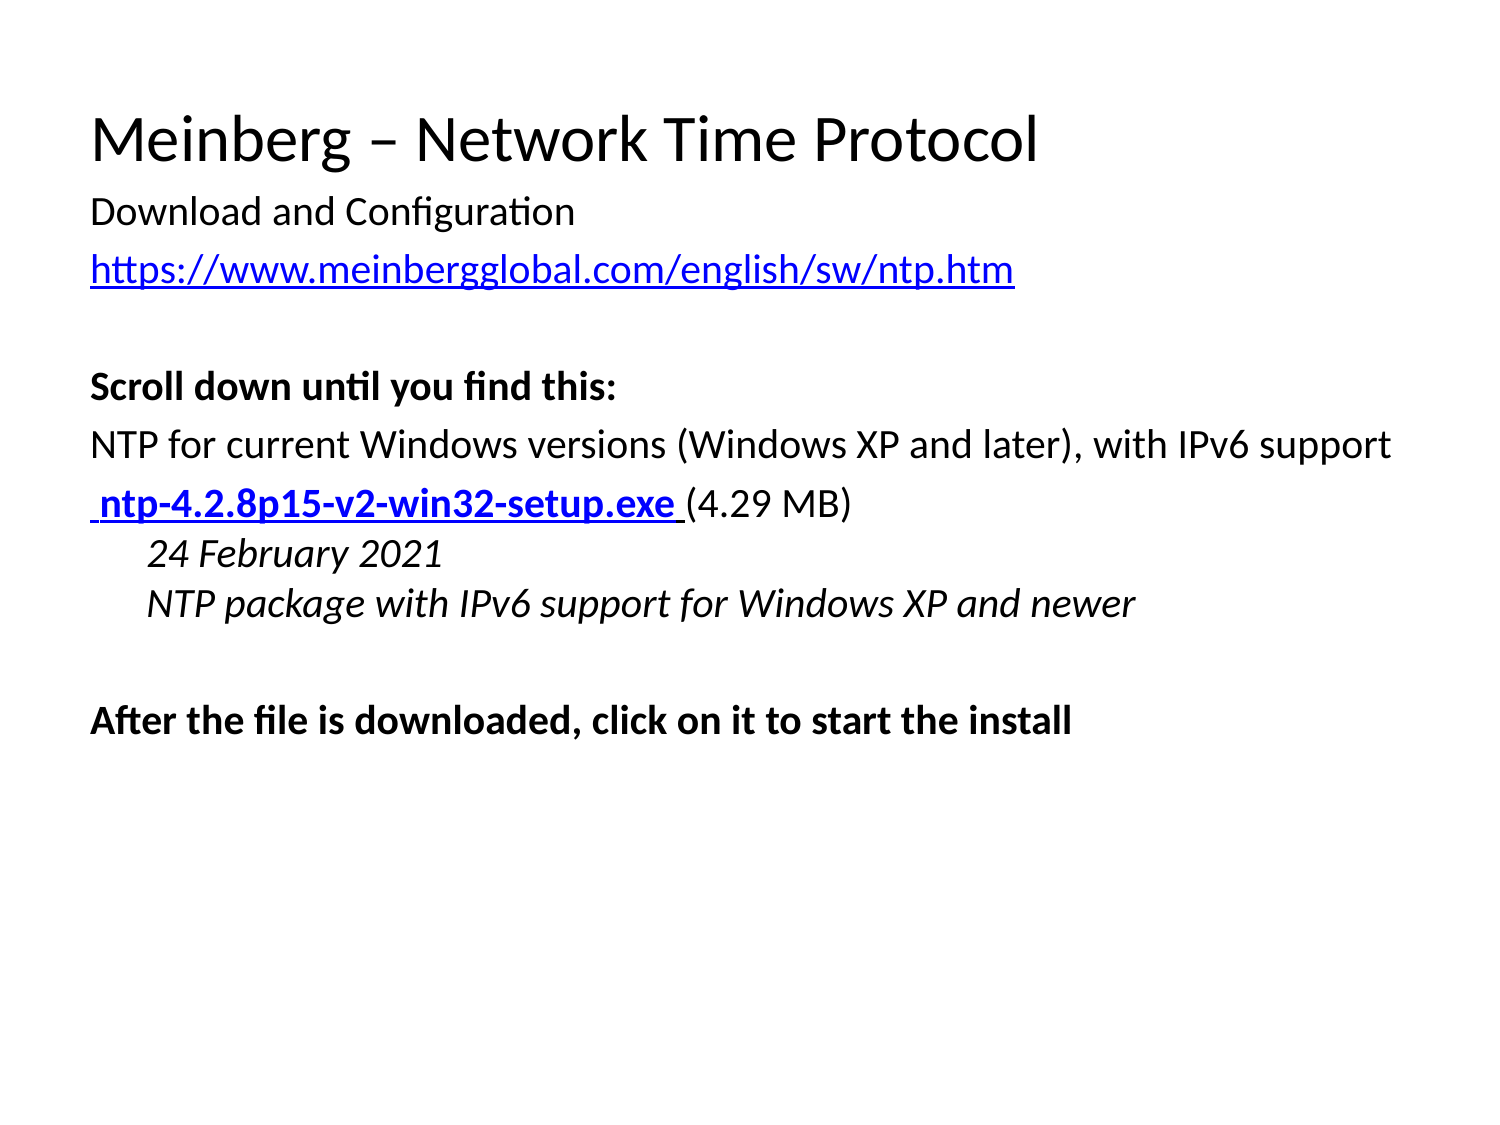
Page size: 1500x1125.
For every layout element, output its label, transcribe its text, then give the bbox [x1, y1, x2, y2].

list Meinberg – Network Time Protocol Download and Configuration https://www.meinbergglobal.com/english/sw/ntp.htm Scroll down until you find this: NTP for current Windows versions (Windows XP and later), with IPv6 support ntp-4.2.8p15-v2-win32-setup.exe (4.29 MB) 24 February 2021 NTP package with IPv6 support for Windows XP and newer After the file is downloaded, click on it to start the install [75, 87, 1425, 1005]
